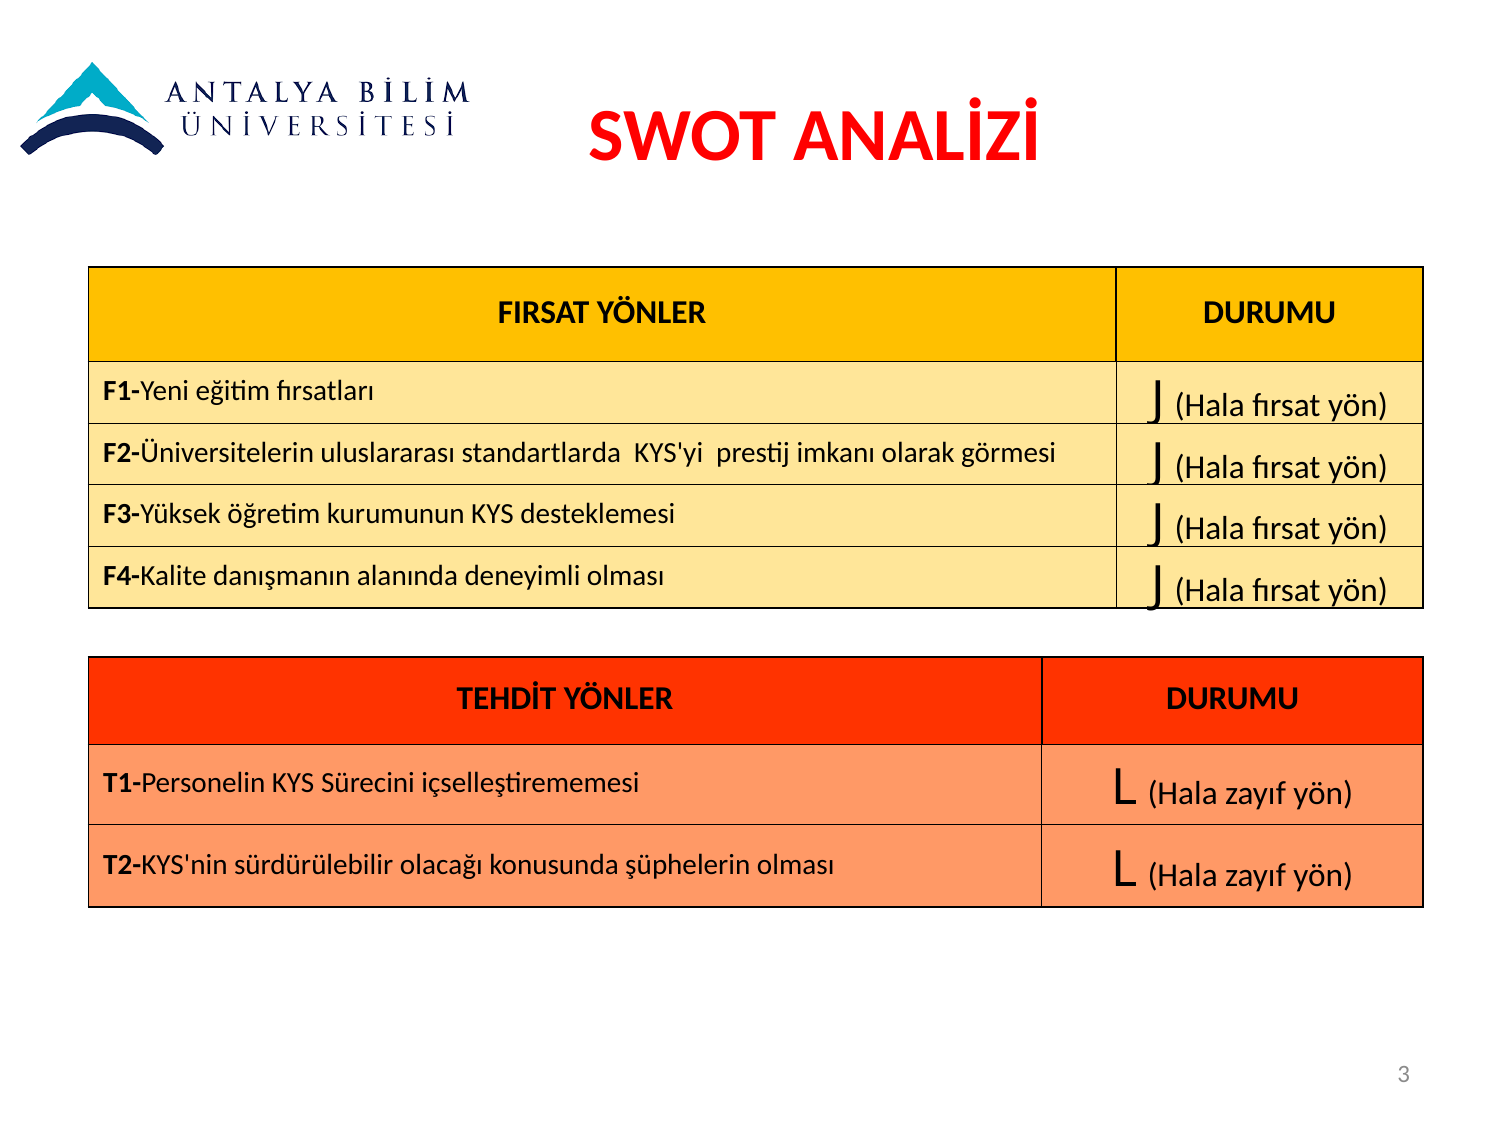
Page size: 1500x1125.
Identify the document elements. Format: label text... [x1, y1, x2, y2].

table_header DURUMU [1043, 658, 1422, 744]
table_cell F2-Üniversitelerin uluslararası standartlarda KYS'yi prestij imkanı olarak görmesi [89, 424, 1116, 484]
text_box SWOT ANALİZİ [242, 78, 1388, 184]
picture [20, 59, 471, 155]
table_cell J (Hala fırsat yön) [1117, 547, 1422, 607]
table_cell F1-Yeni eğitim fırsatları [89, 362, 1116, 423]
table_cell L (Hala zayıf yön) [1042, 825, 1422, 906]
table_cell T2-KYS'nin sürdürülebilir olacağı konusunda şüphelerin olması [89, 825, 1041, 906]
table_cell F3-Yüksek öğretim kurumunun KYS desteklemesi [89, 485, 1116, 546]
table_cell F4-Kalite danışmanın alanında deneyimli olması [89, 547, 1116, 607]
table_cell J (Hala fırsat yön) [1117, 424, 1422, 484]
table_header TEHDİT YÖNLER [89, 658, 1041, 744]
table_cell T1-Personelin KYS Sürecini içselleştirememesi [89, 745, 1041, 824]
table_cell J (Hala fırsat yön) [1117, 485, 1422, 546]
table_cell L (Hala zayıf yön) [1042, 745, 1422, 824]
slide_number 3 [1074, 1042, 1425, 1103]
table_header FIRSAT YÖNLER [89, 268, 1115, 361]
table_cell J (Hala fırsat yön) [1117, 362, 1422, 423]
table_header DURUMU [1117, 268, 1422, 361]
